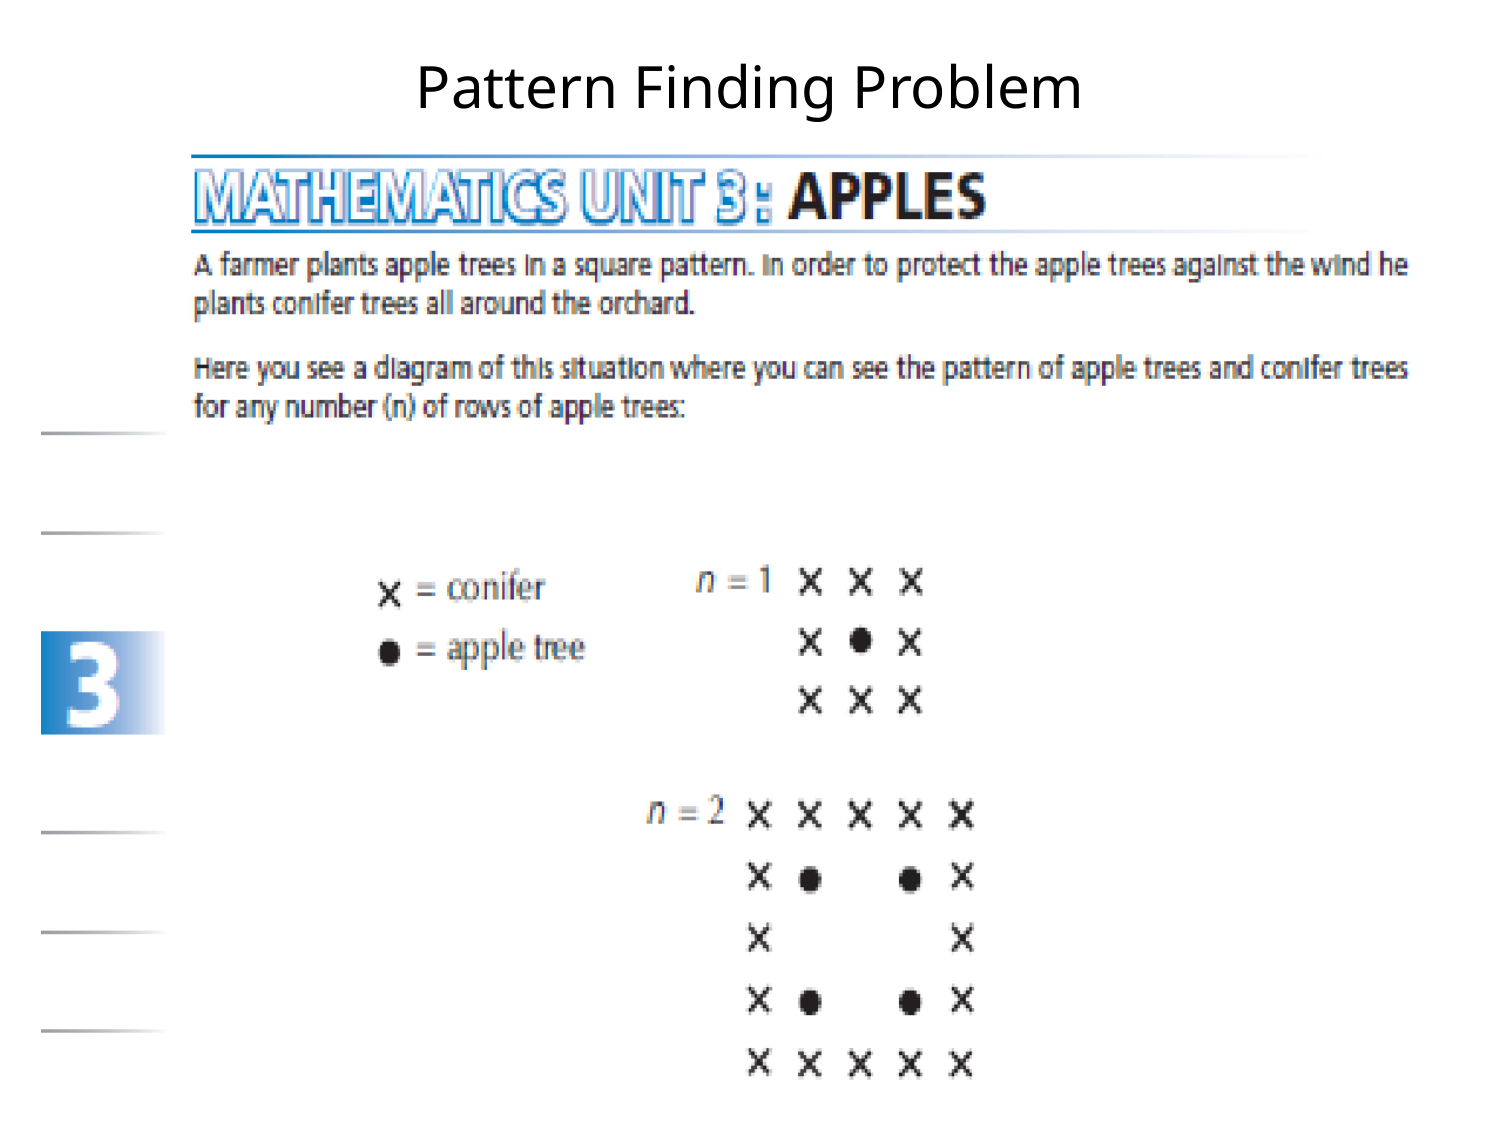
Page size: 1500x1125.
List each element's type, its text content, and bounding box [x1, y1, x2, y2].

picture [41, 136, 1459, 1108]
title Pattern Finding Problem [75, 45, 1425, 126]
